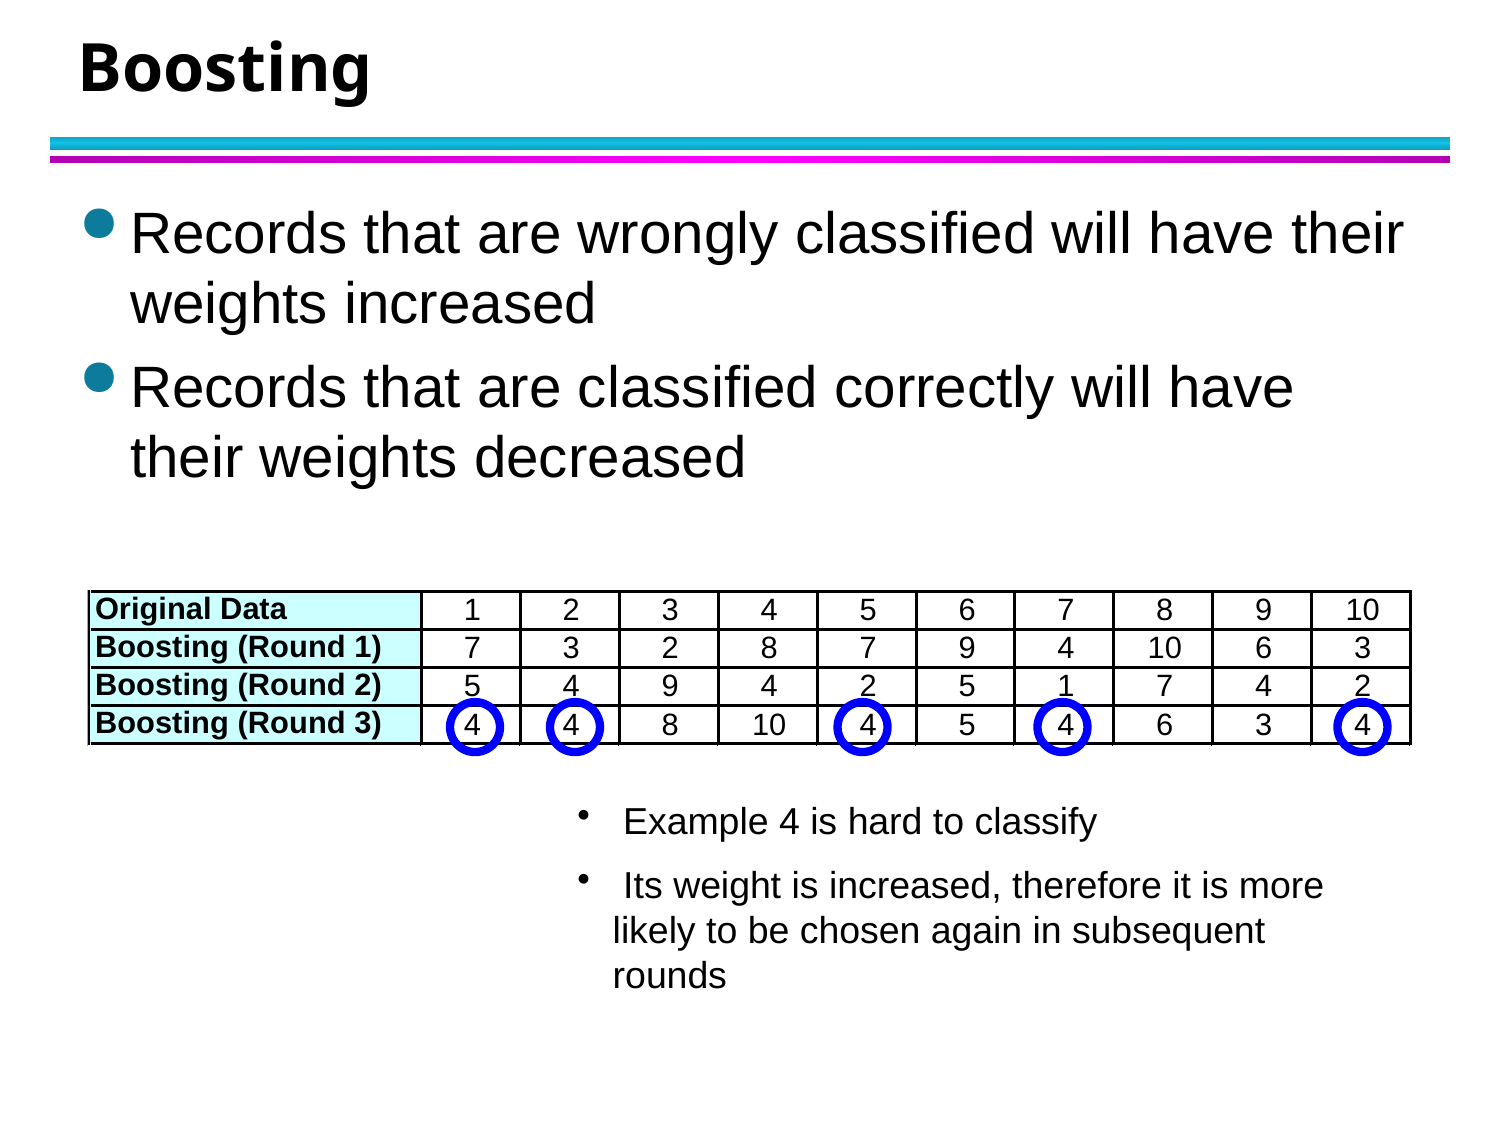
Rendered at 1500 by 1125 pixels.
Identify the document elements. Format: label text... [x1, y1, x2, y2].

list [87, 589, 1413, 747]
list Records that are wrongly classified will have their weights increased Records that are classified correctly will have their weights decreased [67, 187, 1432, 1038]
text_box Example 4 is hard to classify Its weight is increased, therefore it is more likely to be chosen again in subsequent rounds [562, 789, 1388, 1003]
title Boosting [62, 24, 1421, 113]
